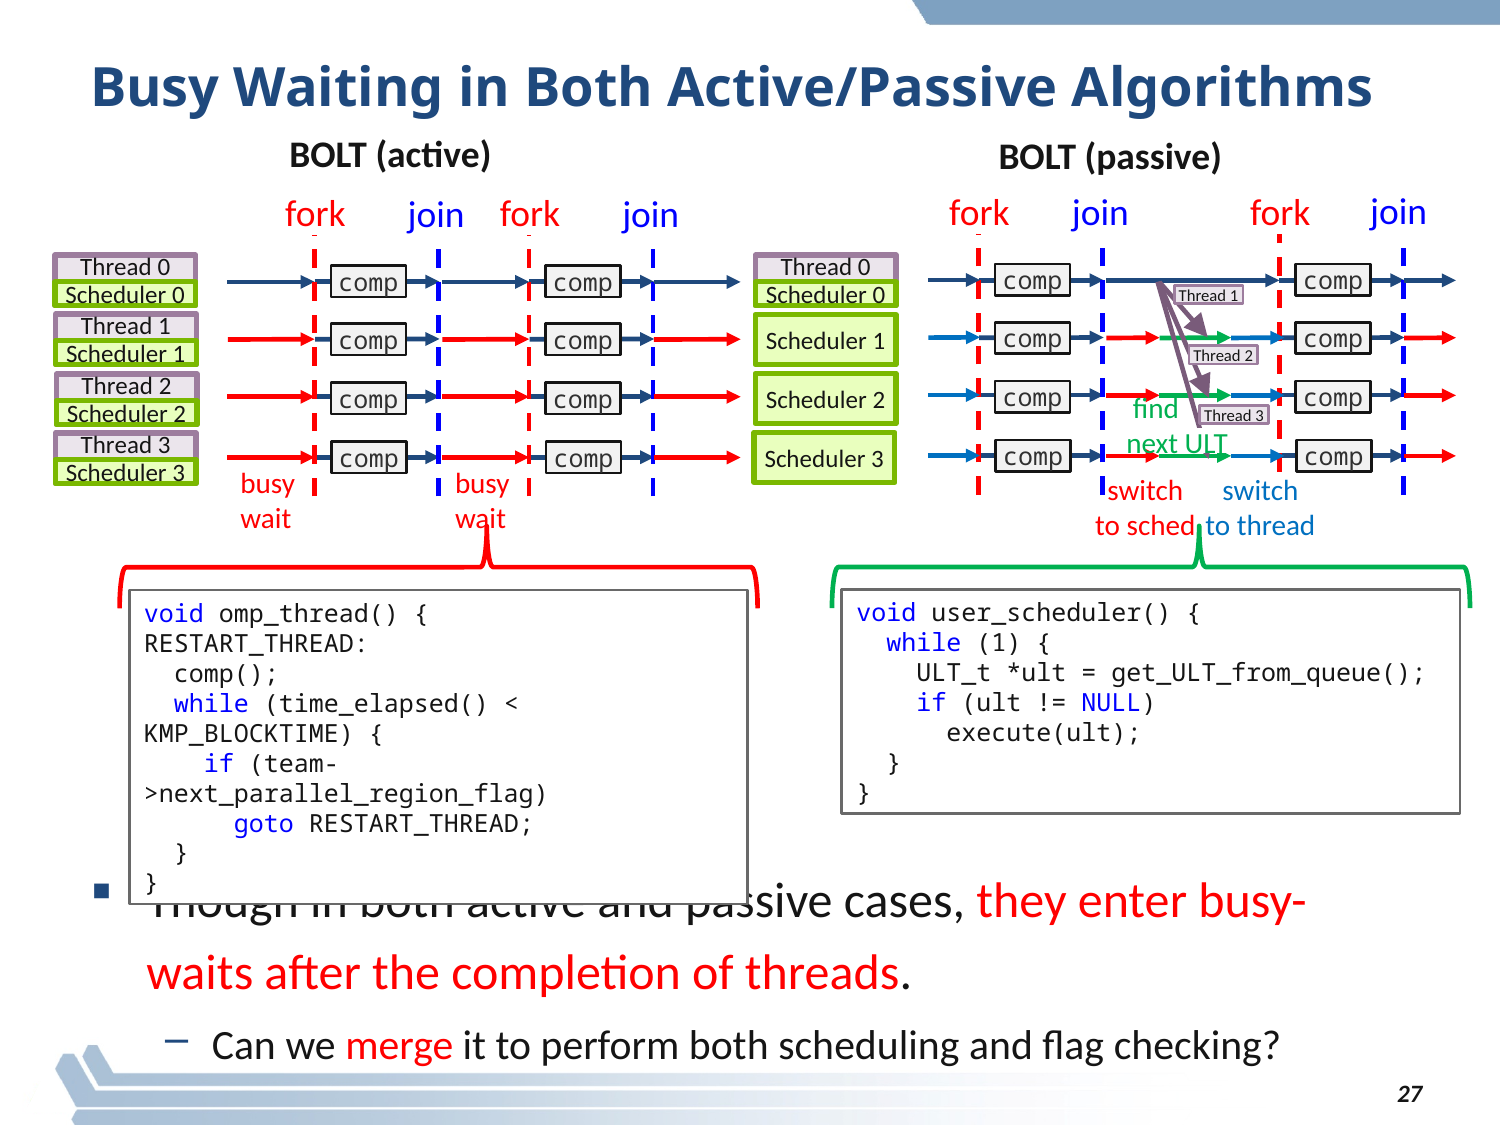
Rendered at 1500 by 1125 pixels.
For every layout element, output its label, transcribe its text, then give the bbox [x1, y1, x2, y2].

text_box void omp_thread() { RESTART_THREAD: comp(); while (time_elapsed() < KMP_BLOCKTIME) { if (team->next_parallel_region_flag) goto RESTART_THREAD; } } [129, 609, 748, 905]
text_box BOLT (active) [31, 122, 750, 183]
picture [0, 0, 1500, 26]
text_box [54, 179, 1457, 538]
text_box [118, 547, 759, 609]
text_box [831, 547, 1471, 609]
title Busy Waiting in Both Active/Passive Algorithms [74, 44, 1426, 176]
text_box void user_scheduler() { while (1) { ULT_t *ult = get_ULT_from_queue(); if (ult != NULL) execute(ult); } } [841, 609, 1461, 814]
list Though in both active and passive cases, they enter busy-waits after the completion of threads. Can we merge it to perform both scheduling and flag checking? [74, 848, 1426, 1073]
picture [0, 1037, 1500, 1125]
footer [324, 1074, 1213, 1116]
slide_number 27 [1275, 1072, 1438, 1113]
text_box BOLT (passive) [751, 124, 1470, 185]
